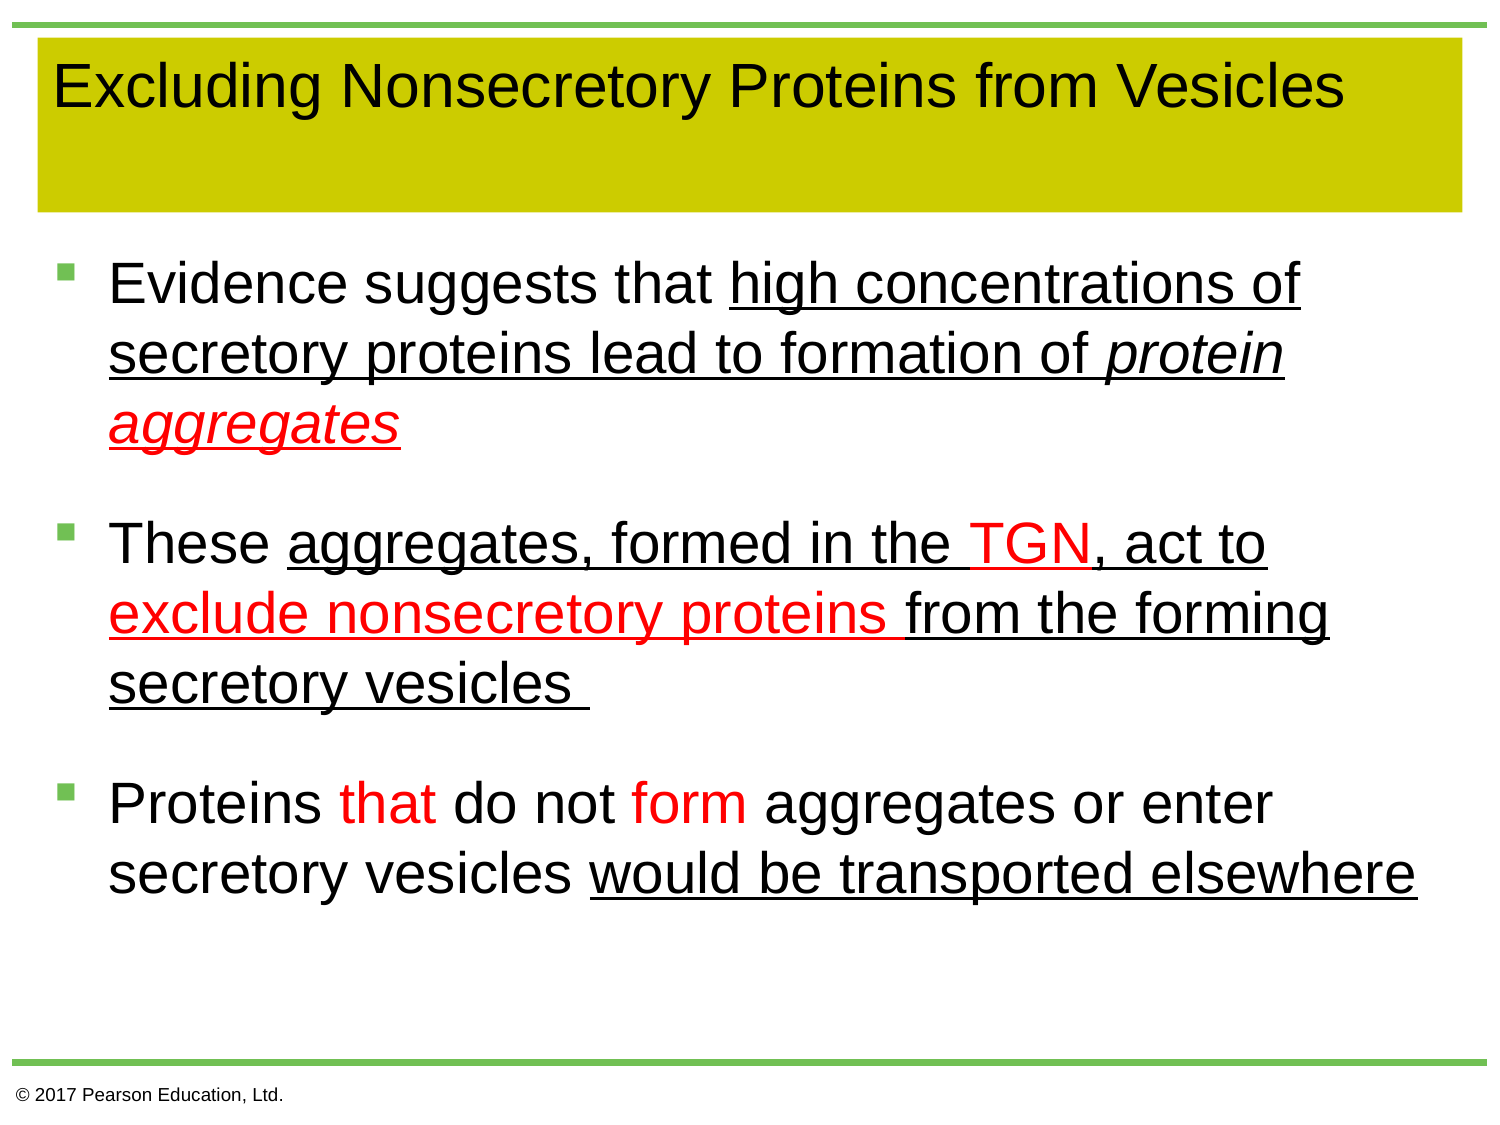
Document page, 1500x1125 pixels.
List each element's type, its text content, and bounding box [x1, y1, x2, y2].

title Excluding Nonsecretory Proteins from Vesicles [37, 37, 1463, 213]
footer © 2017 Pearson Education, Ltd. [0, 1062, 476, 1125]
list Evidence suggests that high concentrations of secretory proteins lead to formation of protein aggregates These aggregates, formed in the TGN, act to exclude nonsecretory proteins from the forming secretory vesicles Proteins that do not form aggregates or enter secretory vesicles would be transported elsewhere [37, 237, 1463, 1050]
